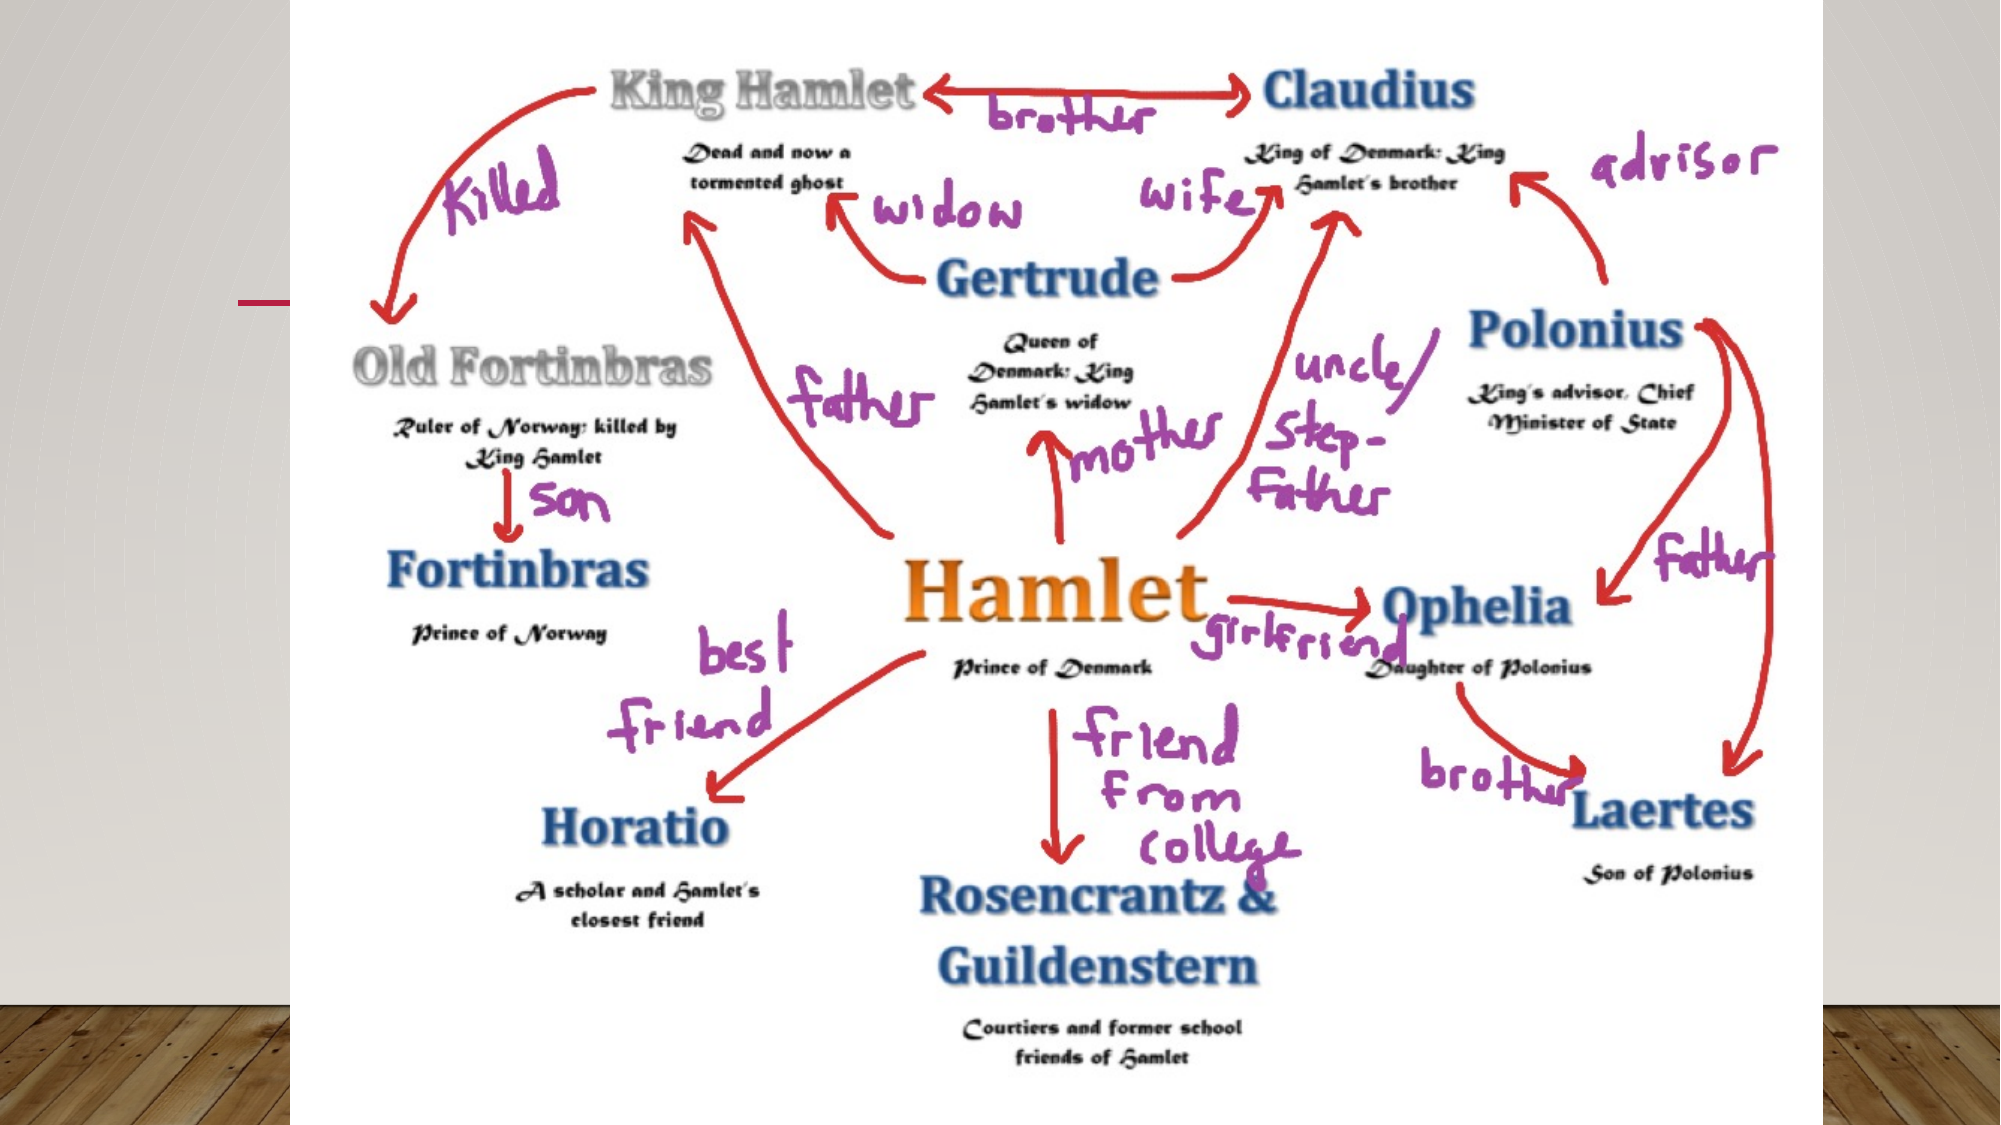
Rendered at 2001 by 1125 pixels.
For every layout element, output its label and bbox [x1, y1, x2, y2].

list [290, 0, 1823, 1125]
picture [0, 1005, 290, 1125]
picture [1823, 1005, 2000, 1125]
